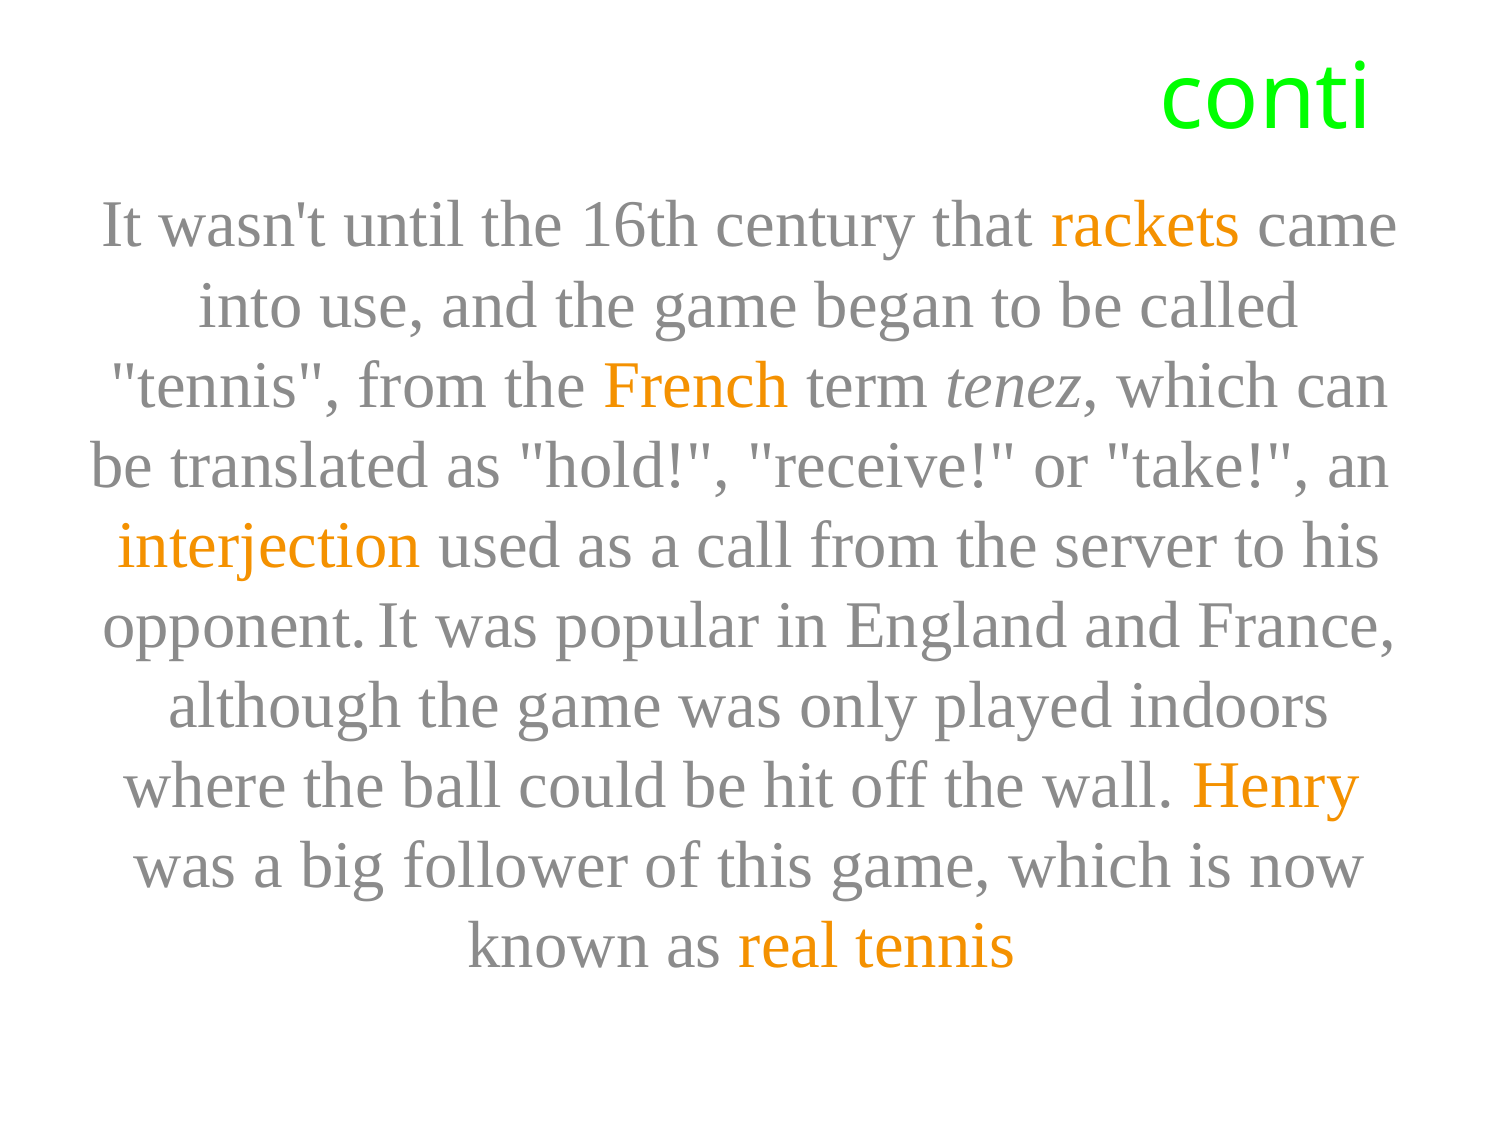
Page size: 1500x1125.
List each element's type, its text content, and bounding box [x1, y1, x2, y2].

subtitle It wasn't until the 16th century that rackets came into use, and the game began to be called "tennis", from the French term tenez, which can be translated as "hold!", "receive!" or "take!", an interjection used as a call from the server to his opponent. It was popular in England and France, although the game was only played indoors where the ball could be hit off the wall. Henry was a big follower of this game, which is now known as real tennis [64, 172, 1436, 1000]
title conti [112, 0, 1388, 172]
